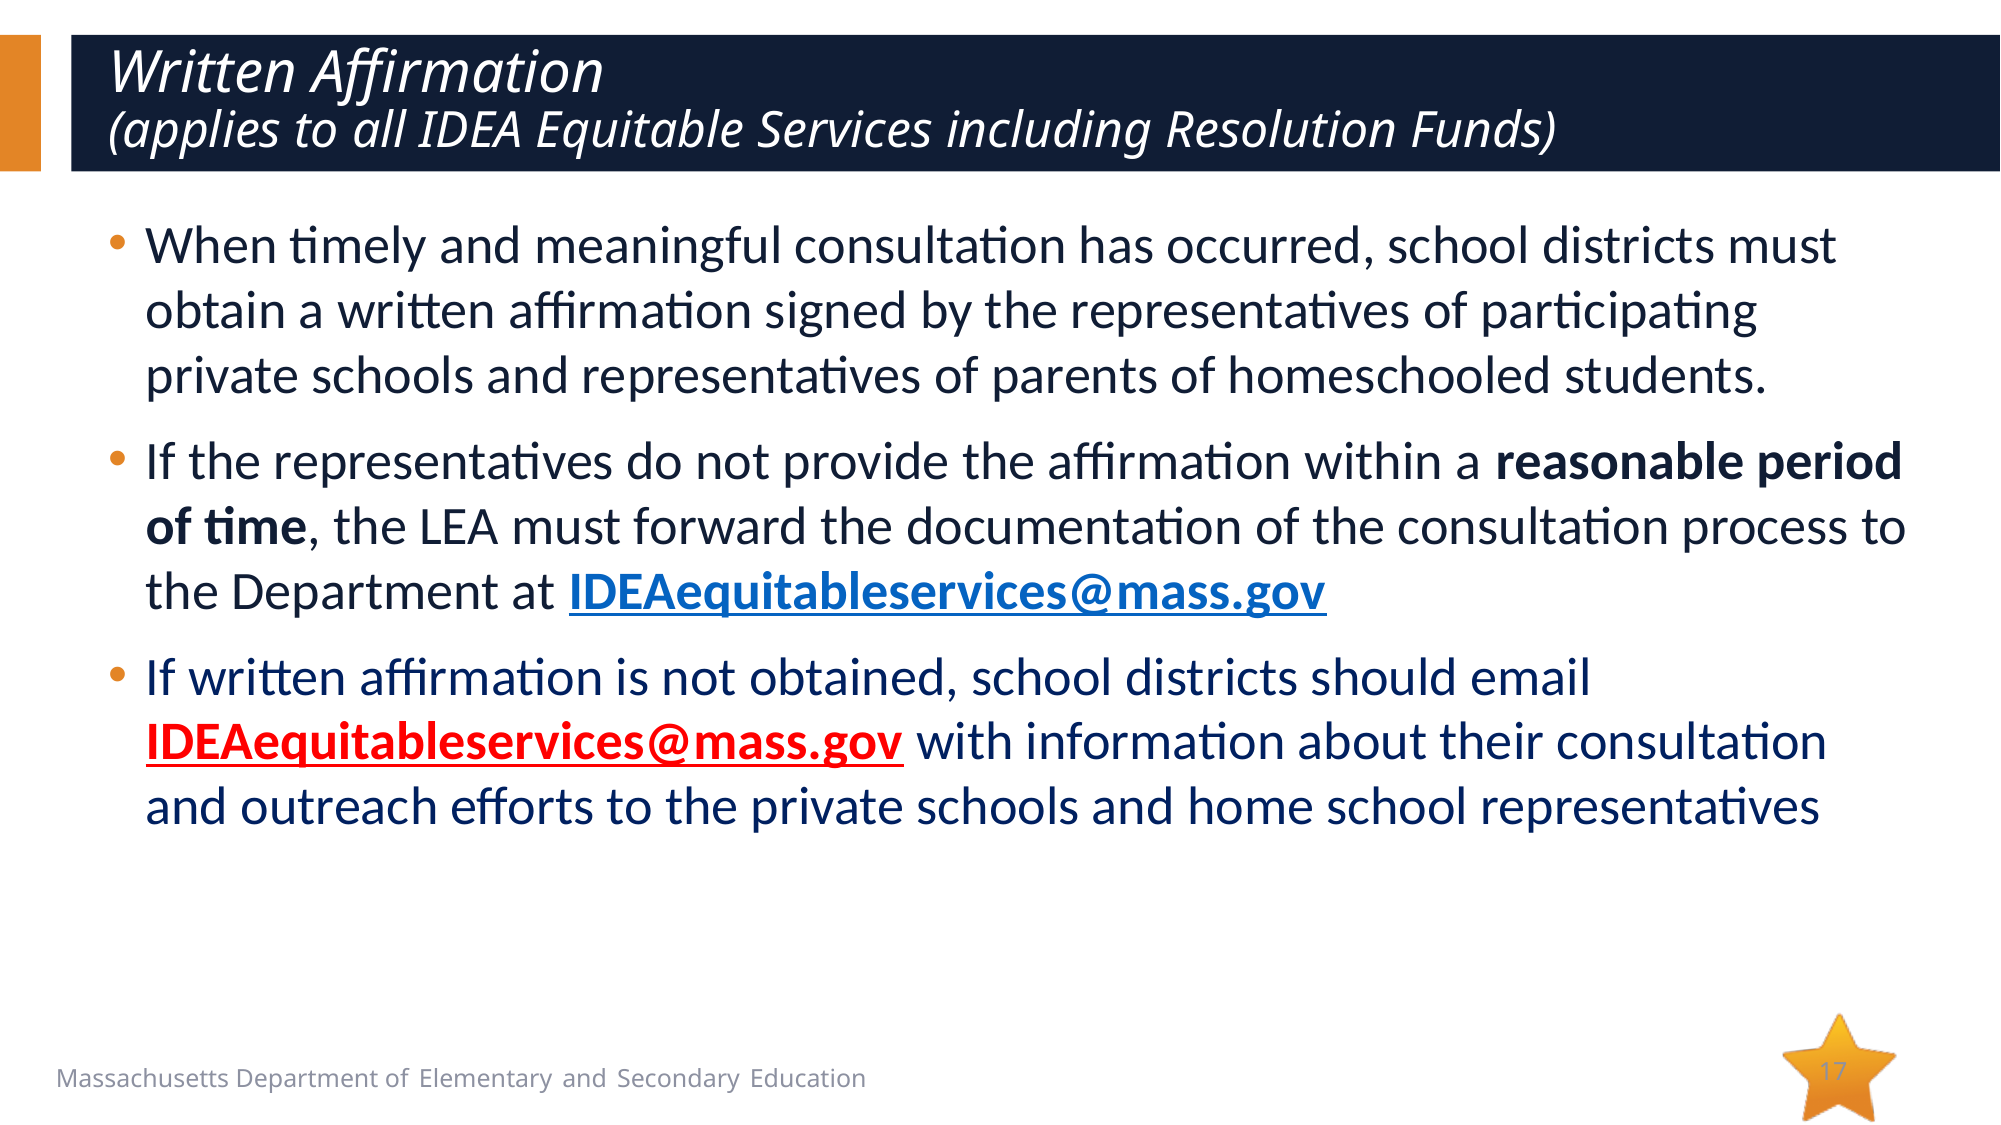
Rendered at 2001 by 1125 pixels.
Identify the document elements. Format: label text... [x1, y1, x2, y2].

picture [1783, 1043, 1909, 1125]
list When timely and meaningful consultation has occurred, school districts must obtain a written affirmation signed by the representatives of participating private schools and representatives of parents of homeschooled students. If the representatives do not provide the affirmation within a reasonable period of time, the LEA must forward the documentation of the consultation process to the Department at IDEAequitableservices@mass.gov If written affirmation is not obtained, school districts should email IDEAequitableservices@mass.gov with information about their consultation and outreach efforts to the private schools and home school representatives [93, 201, 1928, 1043]
title Written Affirmation (applies to all IDEA Equitable Services including Resolution Funds) [93, 47, 1959, 159]
slide_number 17 [1412, 1042, 1863, 1103]
